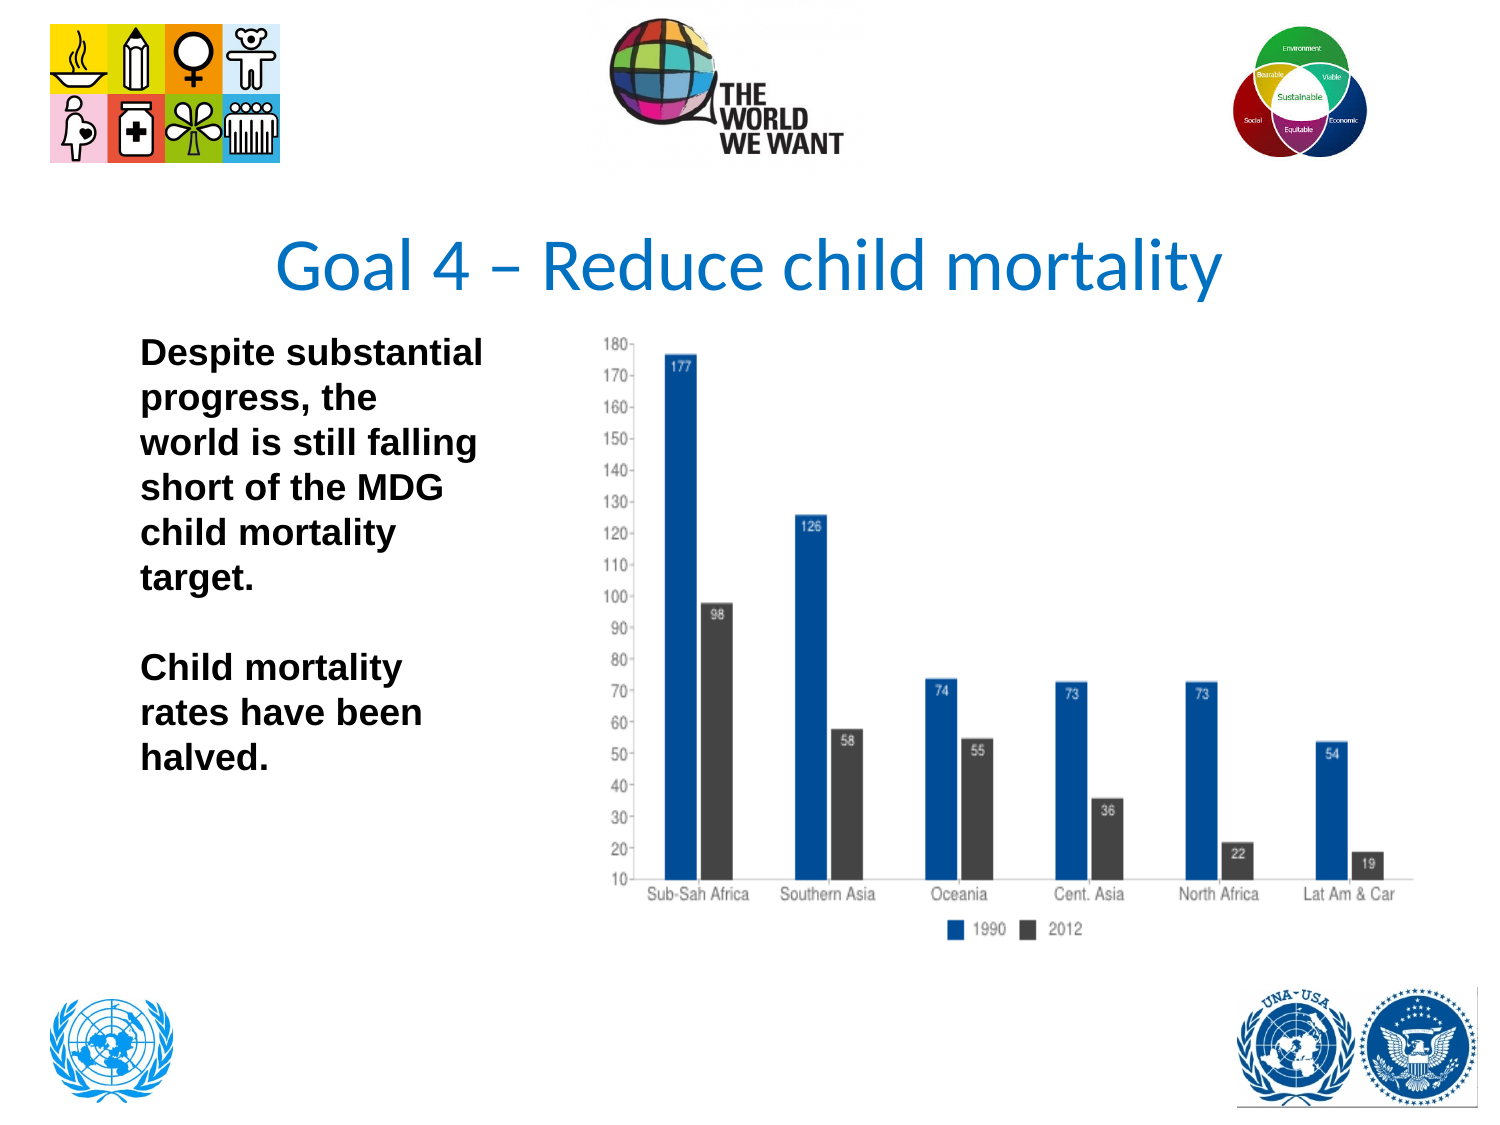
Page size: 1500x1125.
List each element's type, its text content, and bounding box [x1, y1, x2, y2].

title Goal 4 – Reduce child mortality [74, 187, 1426, 333]
picture [587, 0, 866, 175]
picture [1224, 23, 1375, 170]
picture [50, 24, 280, 163]
picture [599, 337, 1432, 942]
picture [1237, 987, 1478, 1108]
text_box Despite substantial progress, the world is still falling short of the MDG child mortality target. Child mortality rates have been halved. [125, 320, 501, 786]
picture [50, 999, 173, 1103]
